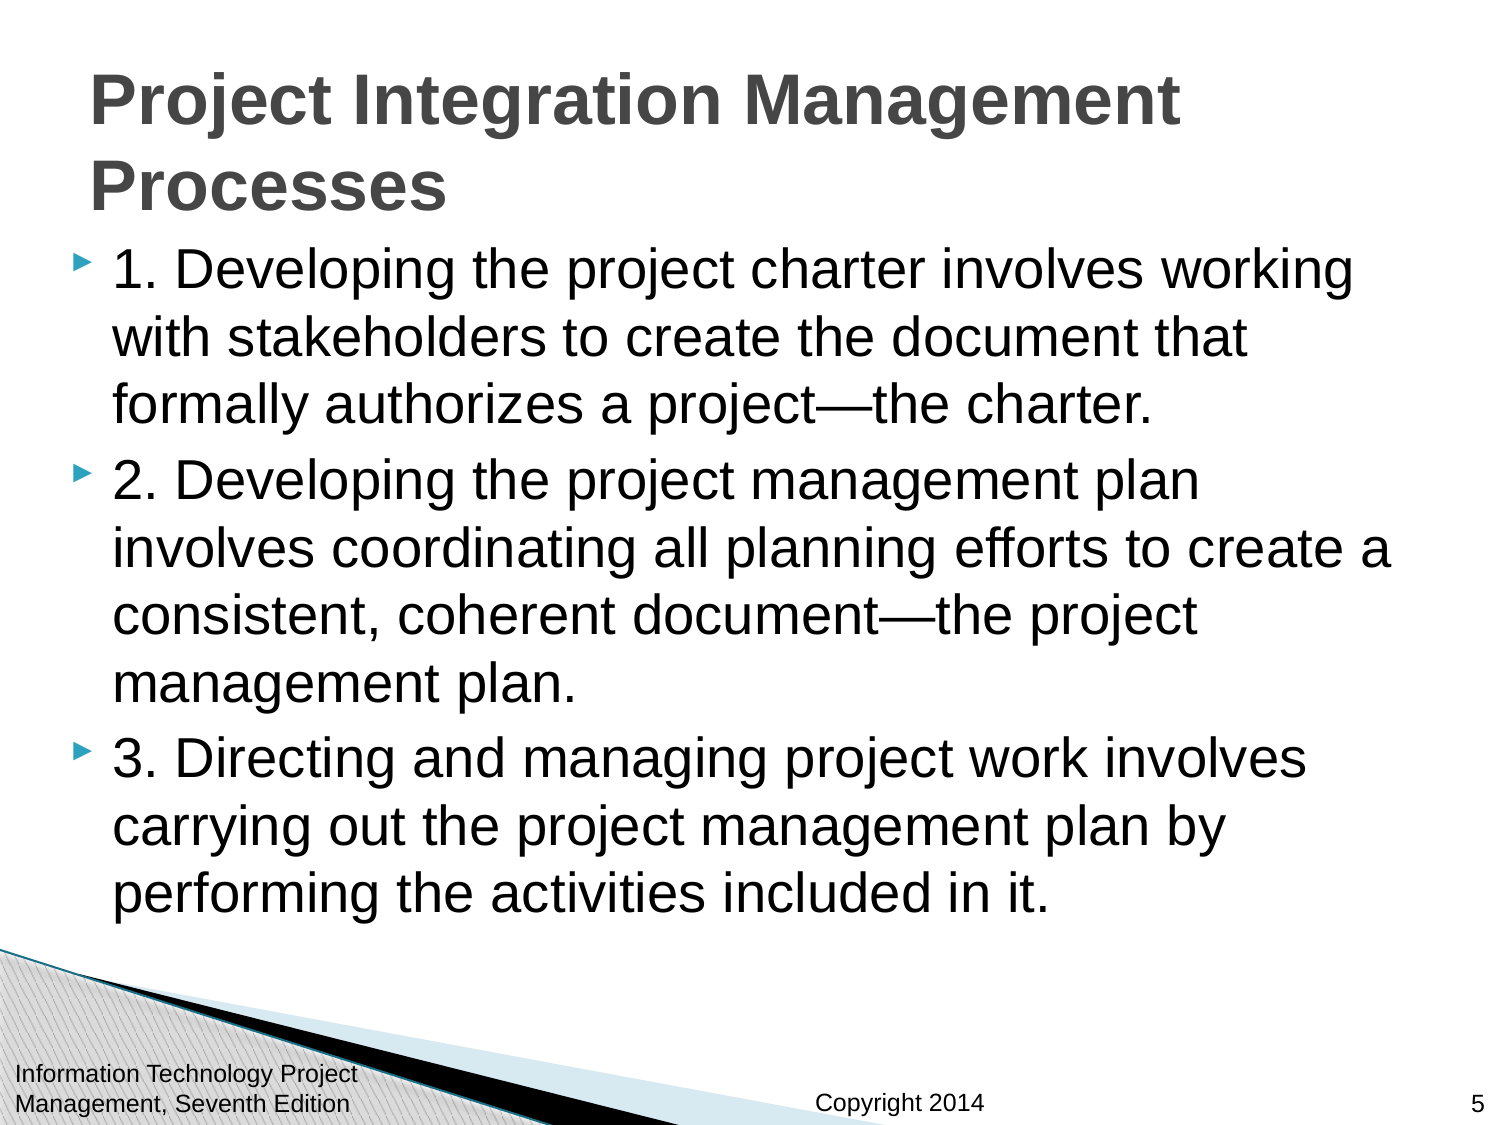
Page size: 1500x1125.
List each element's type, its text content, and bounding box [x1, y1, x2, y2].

title Project Integration Management Processes [75, 45, 1425, 233]
list 1. Developing the project charter involves working with stakeholders to create the document that formally authorizes a project—the charter. 2. Developing the project management plan involves coordinating all planning efforts to create a consistent, coherent document—the project management plan. 3. Directing and managing project work involves carrying out the project management plan by performing the activities included in it. [37, 224, 1431, 1011]
footer Information Technology Project Management, Seventh Edition [0, 1065, 386, 1125]
slide_number 5 [1412, 1065, 1500, 1125]
